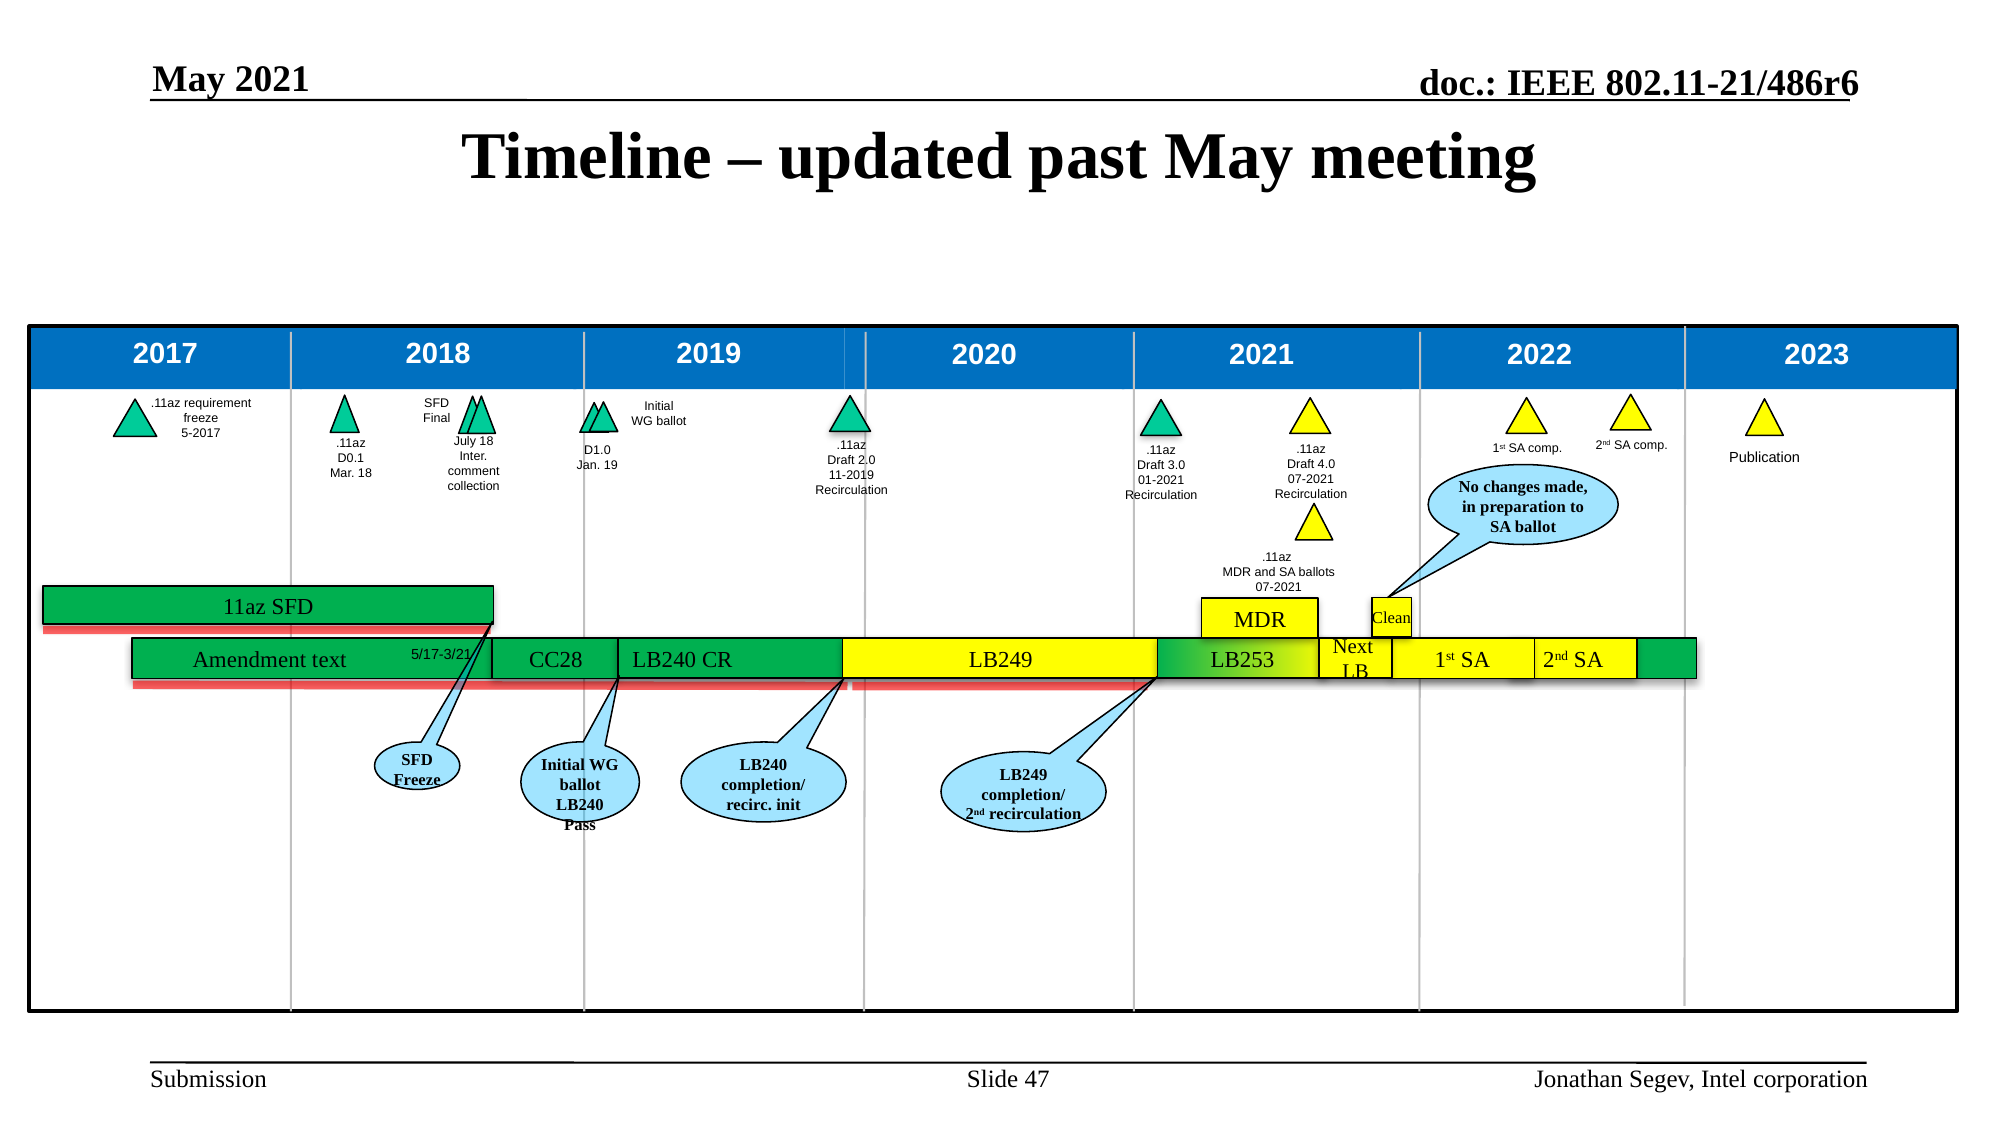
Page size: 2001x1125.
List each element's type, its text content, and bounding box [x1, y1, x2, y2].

footer Jonathan Segev, Intel corporation [1171, 1061, 1869, 1093]
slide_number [152, 54, 563, 100]
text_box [1257, 397, 1365, 509]
text_box [113, 399, 157, 437]
text_box 2023 [1688, 328, 1957, 390]
text_box Amendment text [1690, 637, 1697, 679]
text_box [1578, 394, 1686, 460]
title Timeline – updated past May meeting [149, 112, 1850, 193]
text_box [290, 326, 1686, 1012]
text_box 11az SFD [42, 585, 285, 625]
text_box .11az requirement freeze 5-2017 [122, 388, 280, 448]
text_box [1745, 398, 1784, 436]
text_box Amendment text [131, 639, 285, 679]
text_box Publication [1698, 441, 1831, 473]
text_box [1473, 397, 1574, 463]
text_box [29, 326, 288, 1012]
text_box [1690, 390, 1957, 1012]
slide_number Slide 47 [950, 1061, 1067, 1123]
